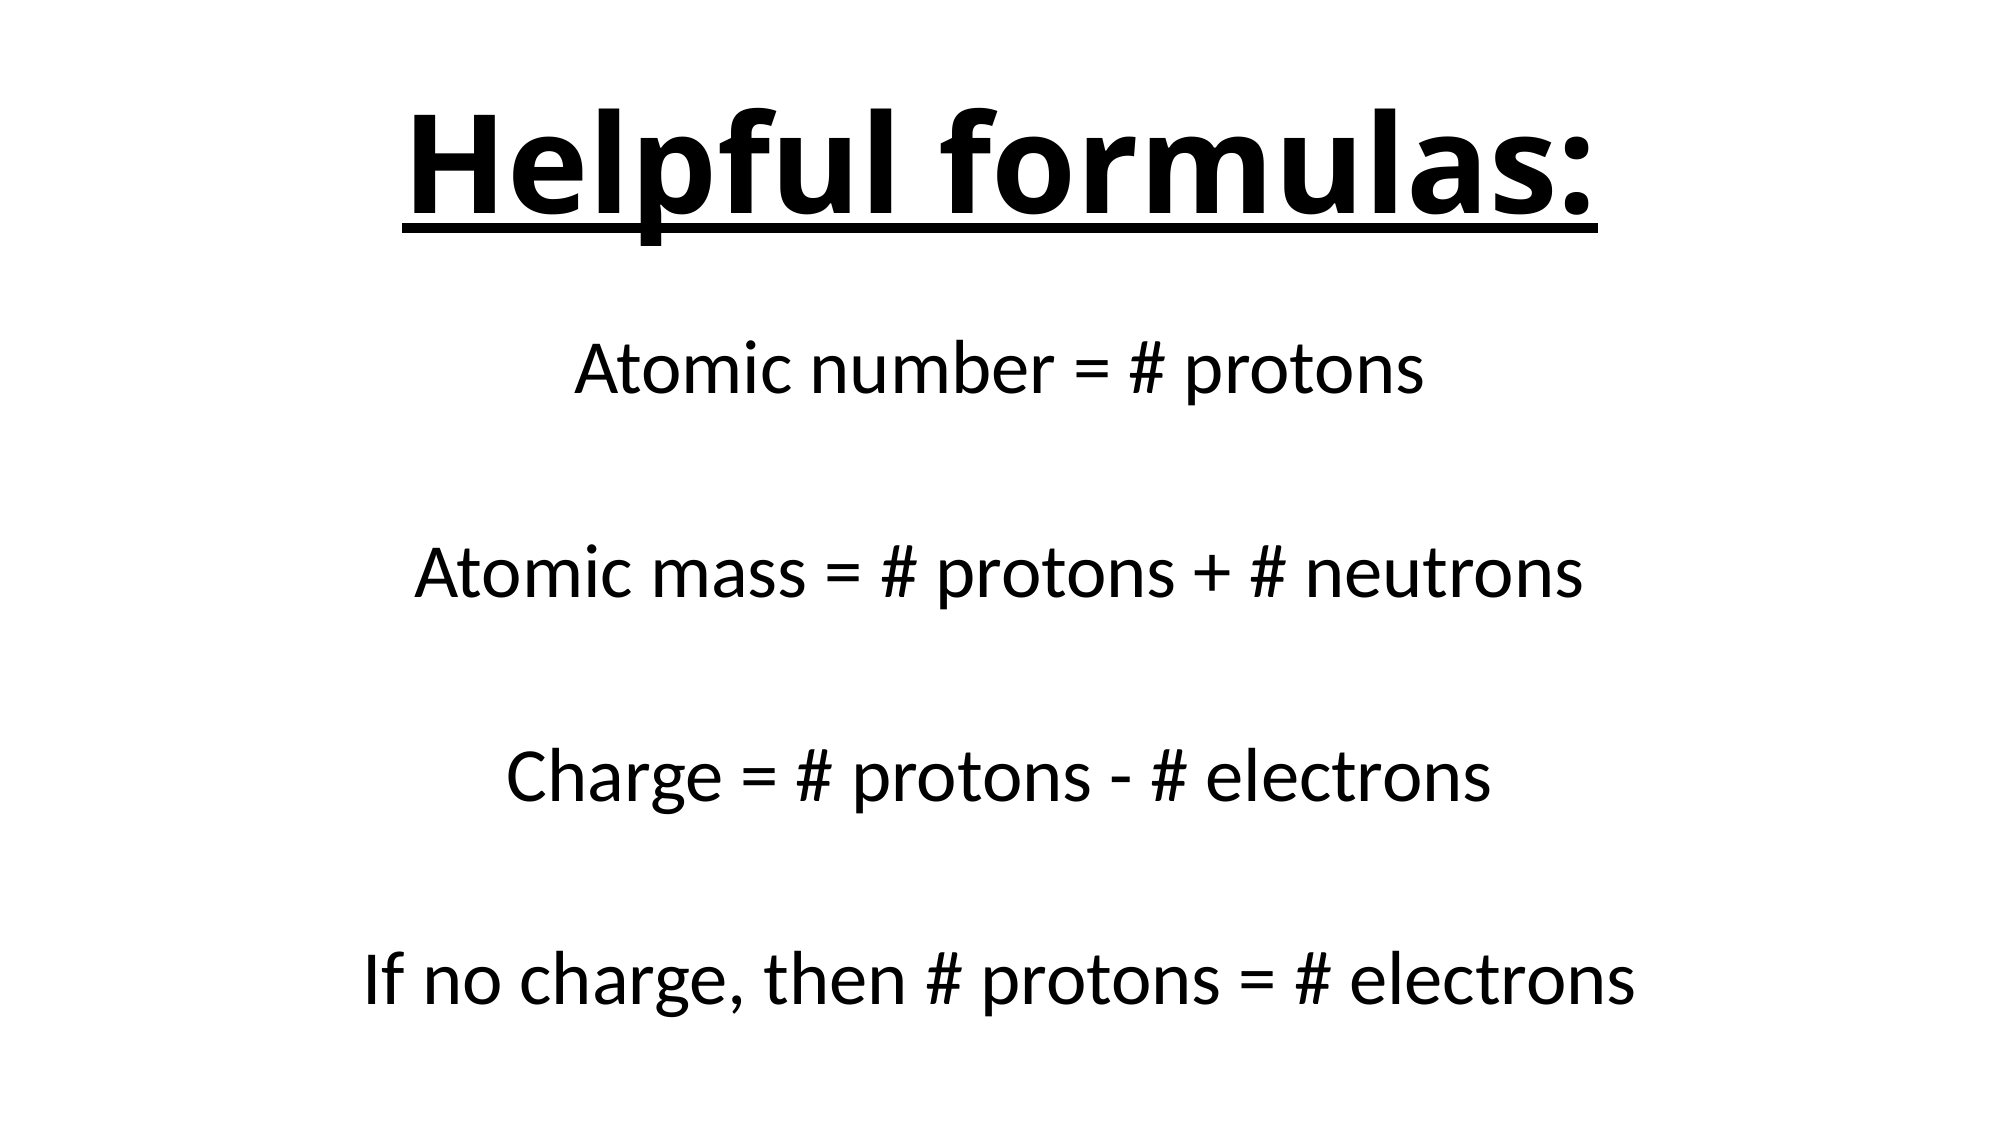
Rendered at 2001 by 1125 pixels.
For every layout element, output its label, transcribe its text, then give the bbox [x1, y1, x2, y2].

title Helpful formulas: [137, 59, 1863, 278]
list Atomic number = # protons Atomic mass = # protons + # neutrons Charge = # protons - # electrons If no charge, then # protons = # electrons [137, 320, 1863, 1034]
